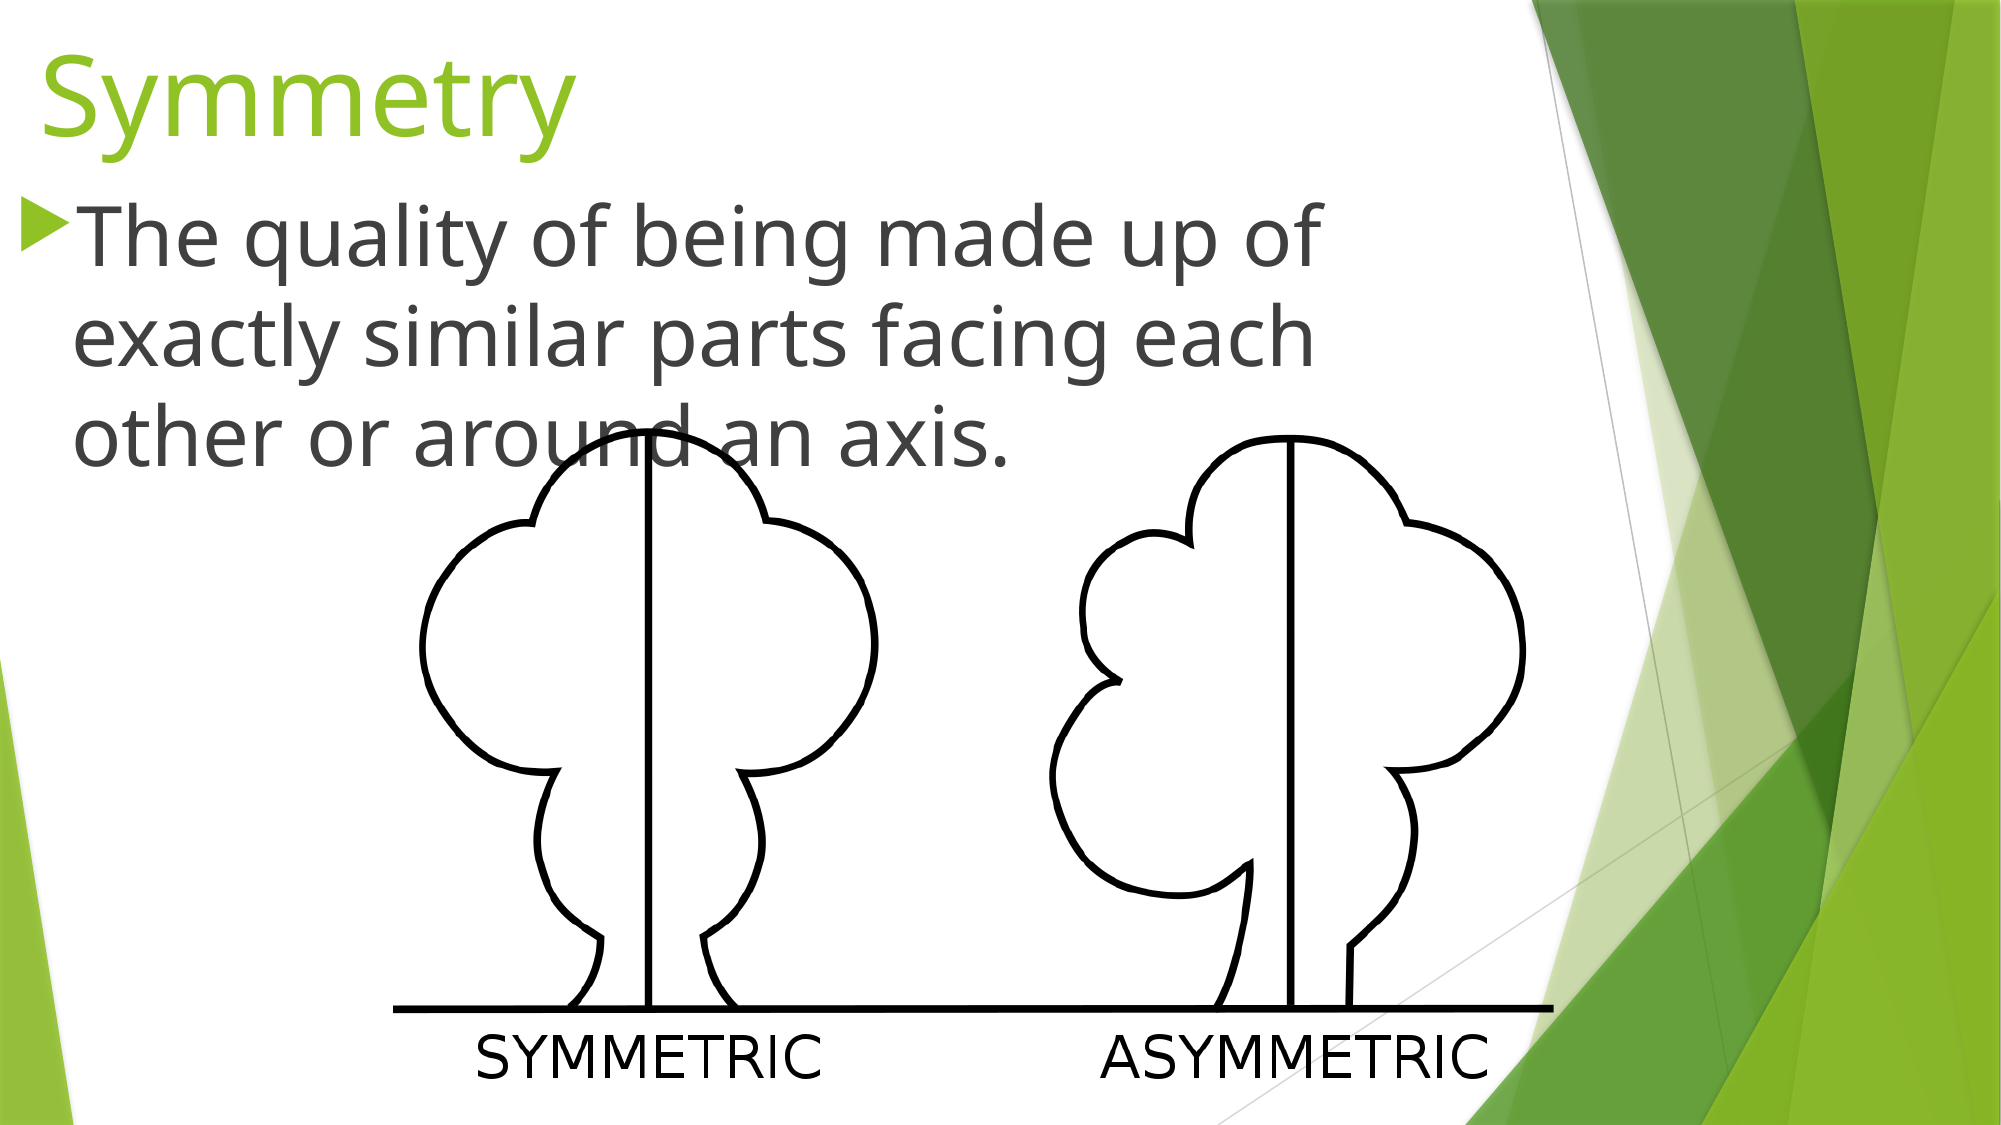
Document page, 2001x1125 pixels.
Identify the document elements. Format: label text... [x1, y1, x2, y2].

title Symmetry [25, 16, 1436, 175]
picture [393, 391, 1556, 1113]
list The quality of being made up of exactly similar parts facing each other or around an axis. [0, 175, 1556, 813]
